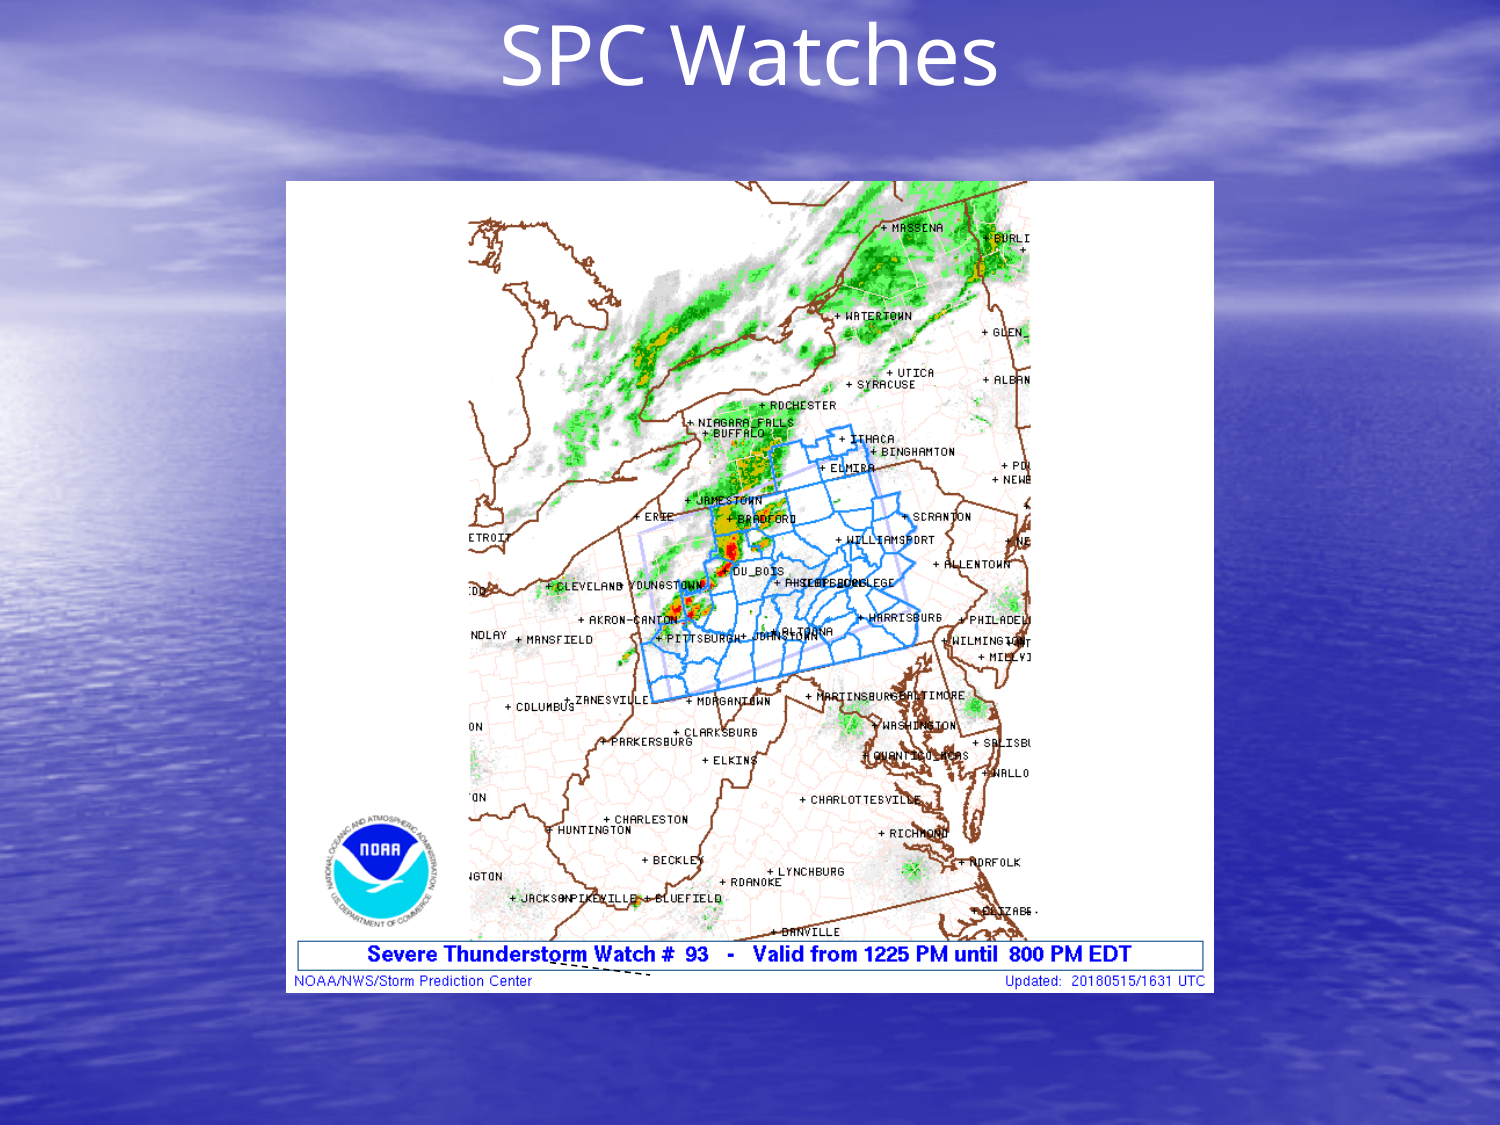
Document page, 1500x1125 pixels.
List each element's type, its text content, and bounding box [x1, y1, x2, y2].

title SPC Watches [75, 0, 1425, 105]
picture [286, 181, 1214, 993]
